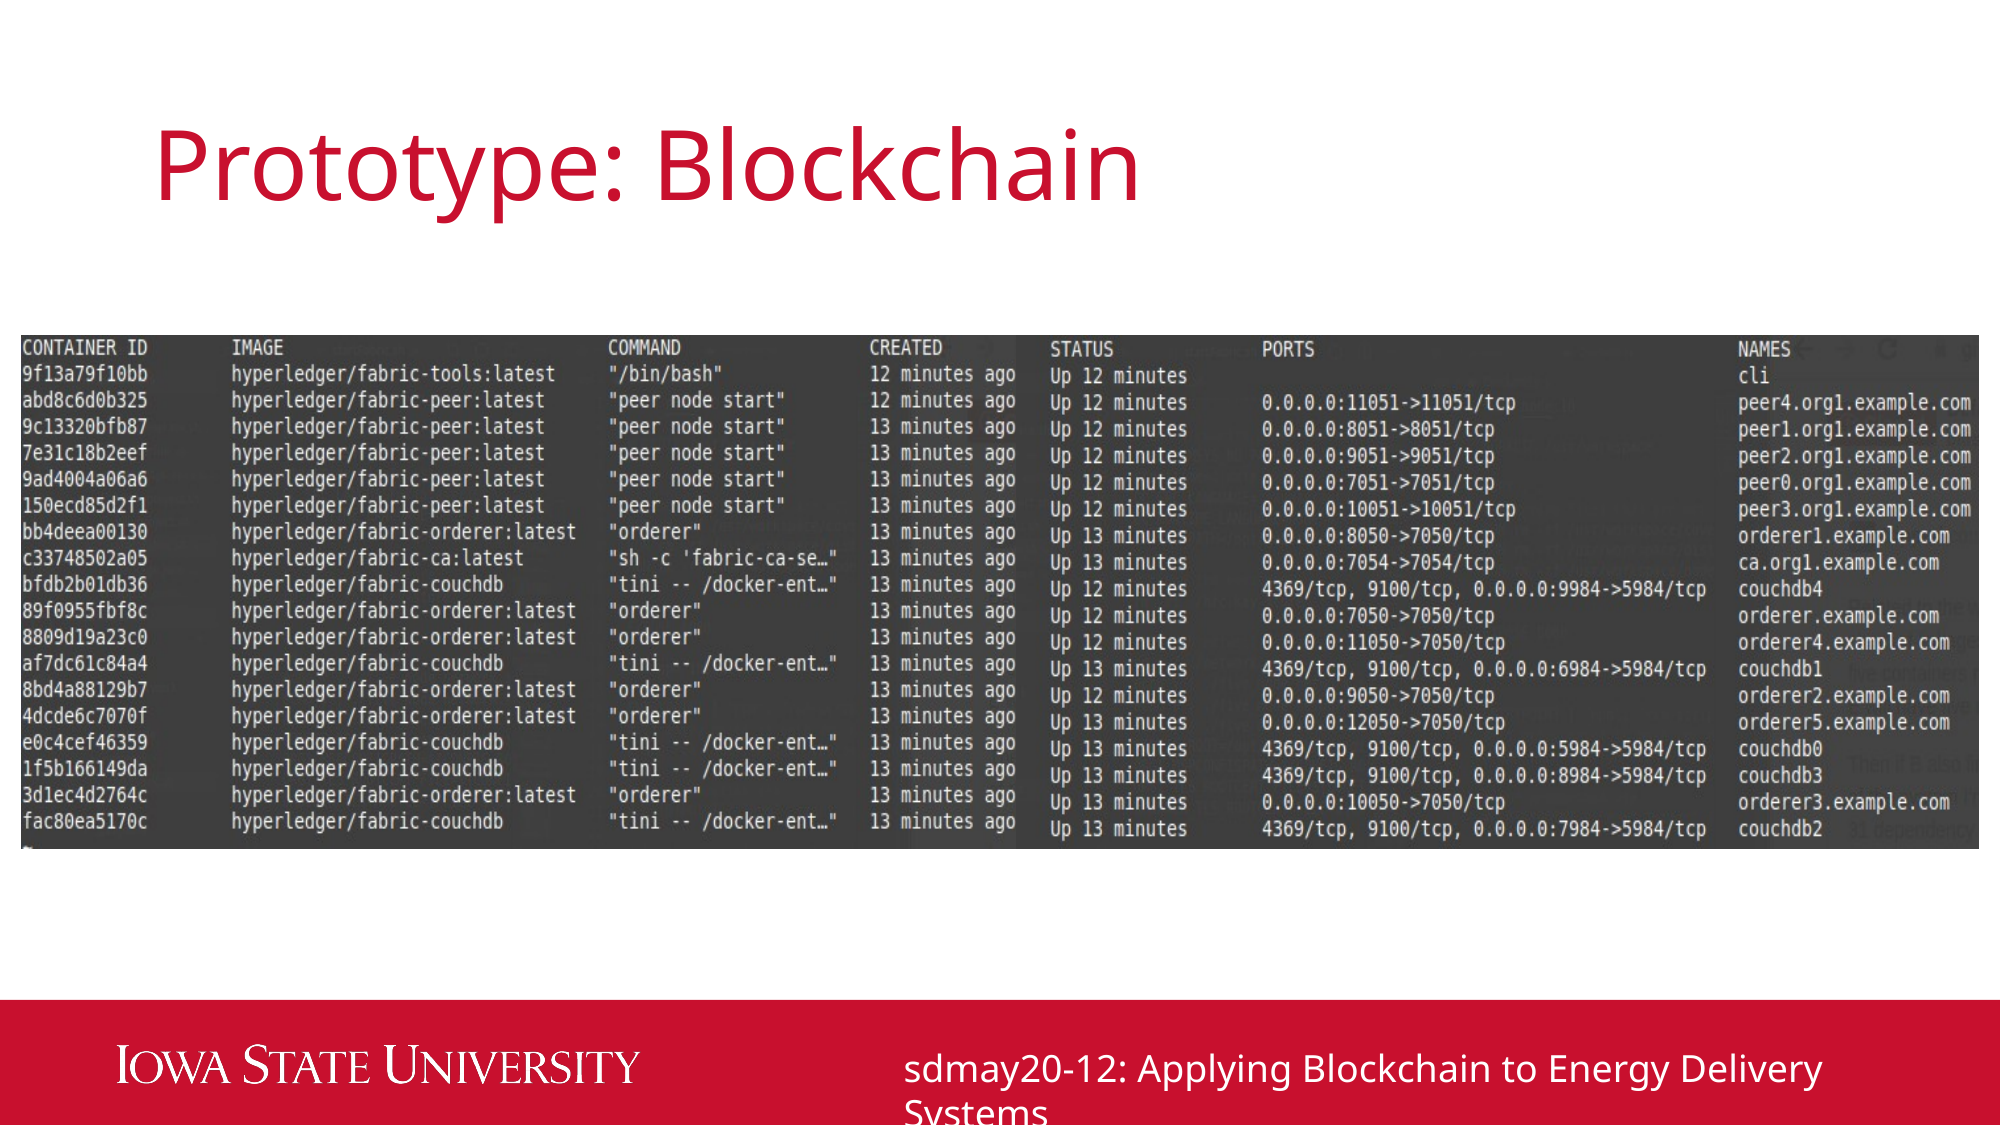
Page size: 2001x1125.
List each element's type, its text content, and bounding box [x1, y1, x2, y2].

picture [20, 335, 1979, 849]
text_box sdmay20-12: Applying Blockchain to Energy Delivery Systems [888, 1030, 1983, 1097]
picture [116, 1044, 641, 1088]
title Prototype: Blockchain [137, 59, 1863, 278]
